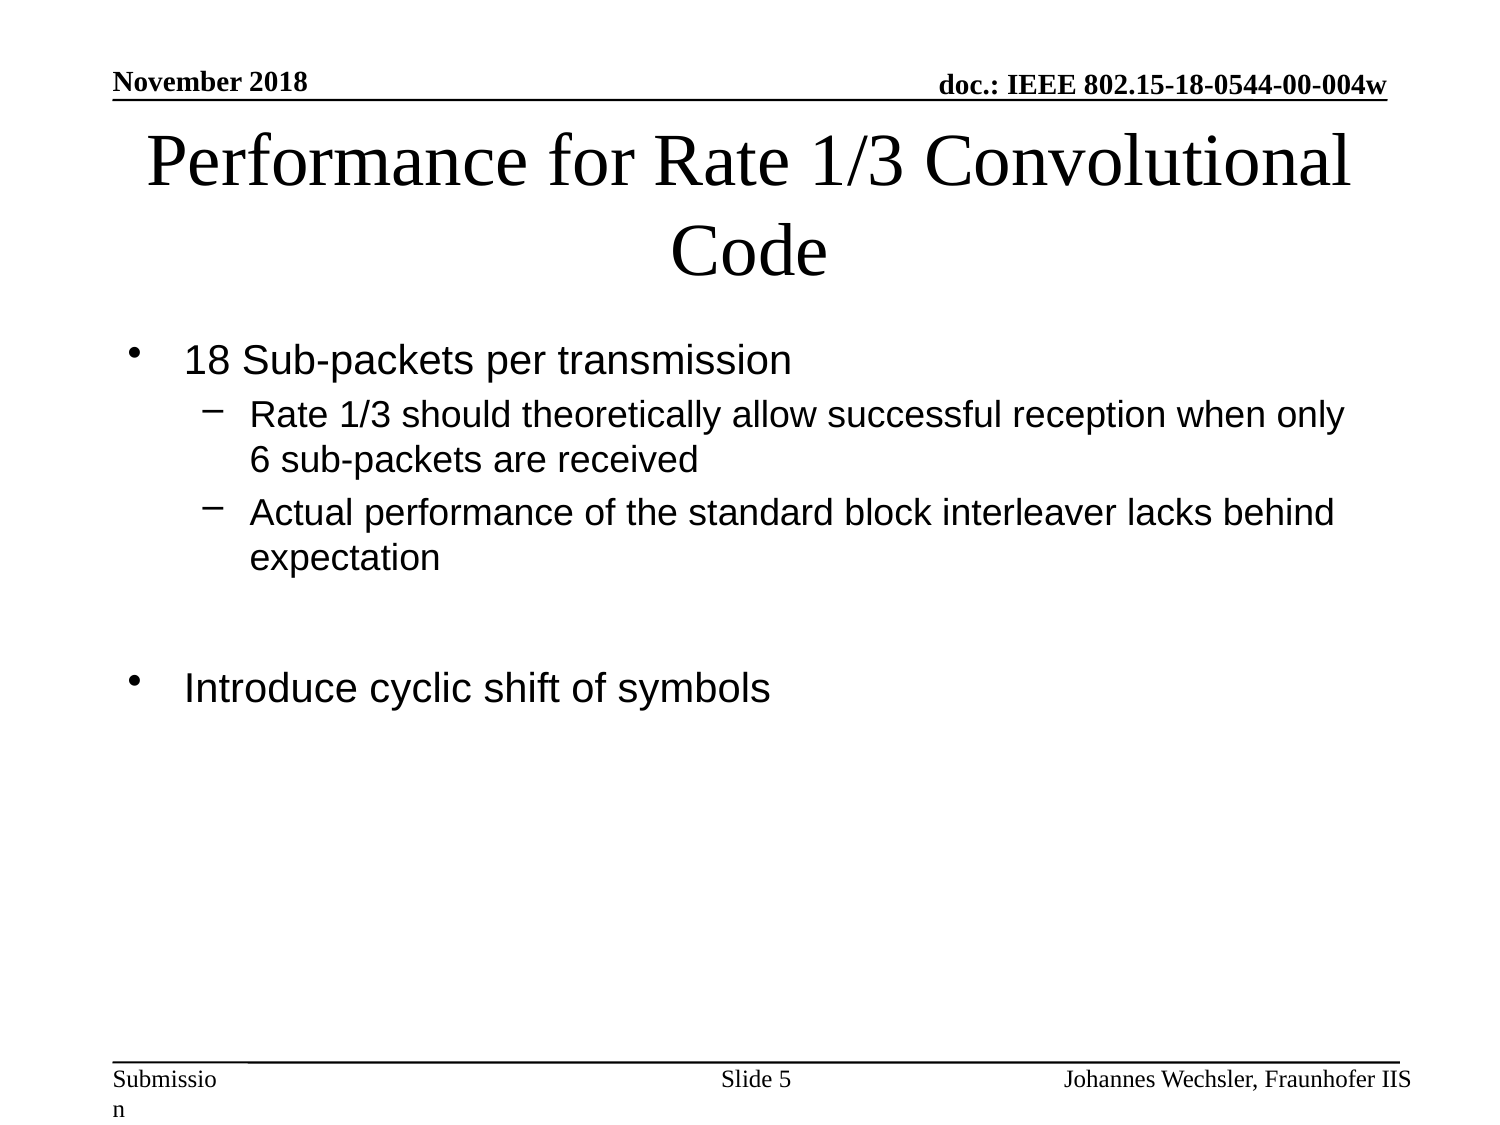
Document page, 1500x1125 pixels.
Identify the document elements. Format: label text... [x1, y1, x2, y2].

footer Johannes Wechsler, Fraunhofer IIS [900, 1062, 1413, 1093]
title Performance for Rate 1/3 Convolutional Code [112, 112, 1388, 288]
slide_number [112, 62, 375, 98]
slide_number Slide 5 [712, 1062, 800, 1093]
list 18 Sub-packets per transmission Rate 1/3 should theoretically allow successful reception when only 6 sub-packets are received Actual performance of the standard block interleaver lacks behind expectation Introduce cyclic shift of symbols [112, 324, 1388, 1000]
